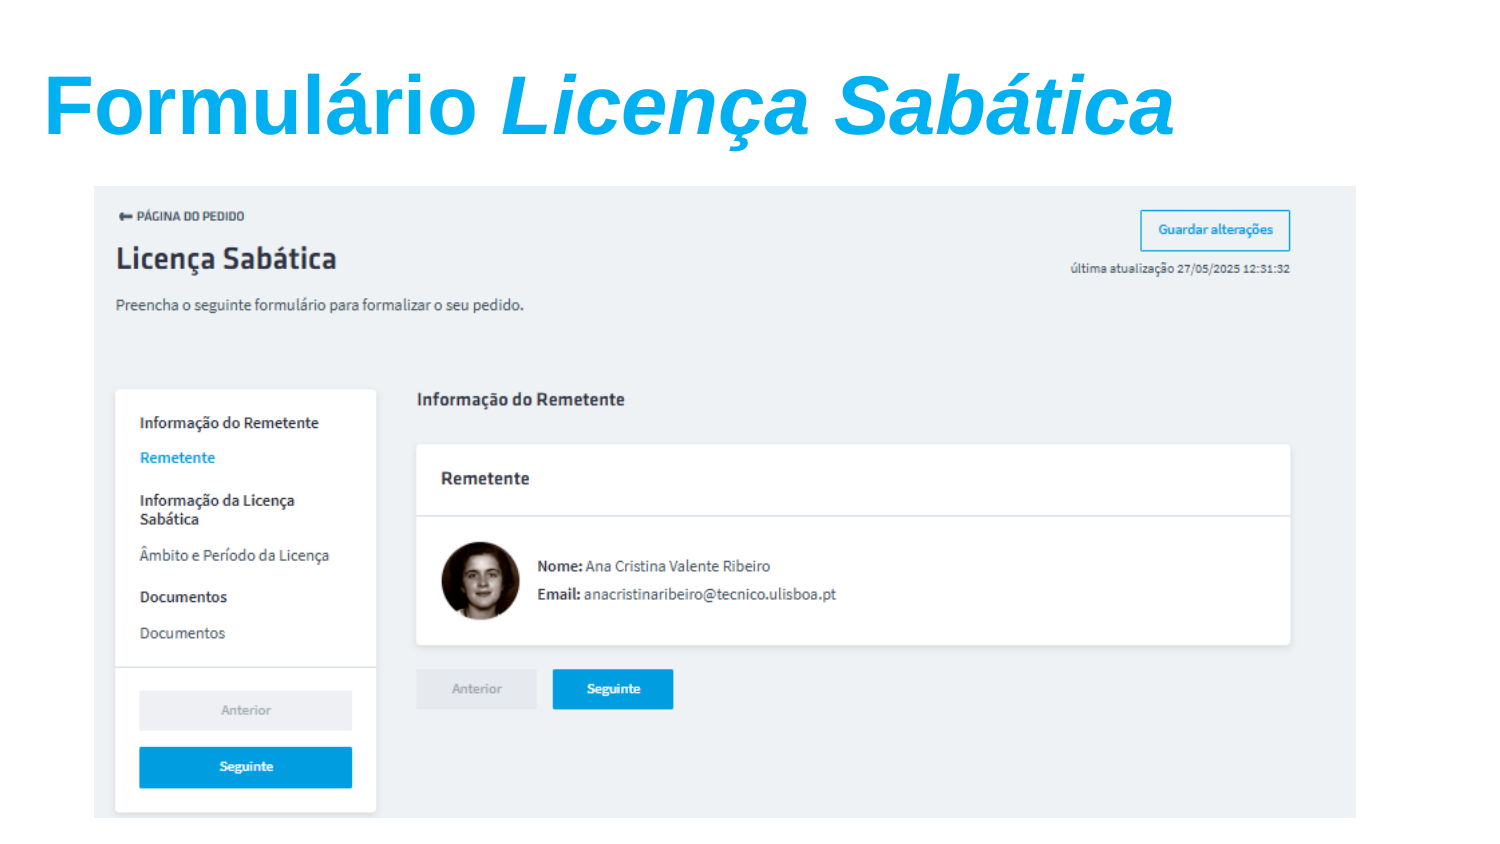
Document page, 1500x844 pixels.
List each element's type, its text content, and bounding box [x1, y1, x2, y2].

text_box Formulário Licença Sabática [28, 25, 1500, 189]
picture [93, 186, 1356, 819]
